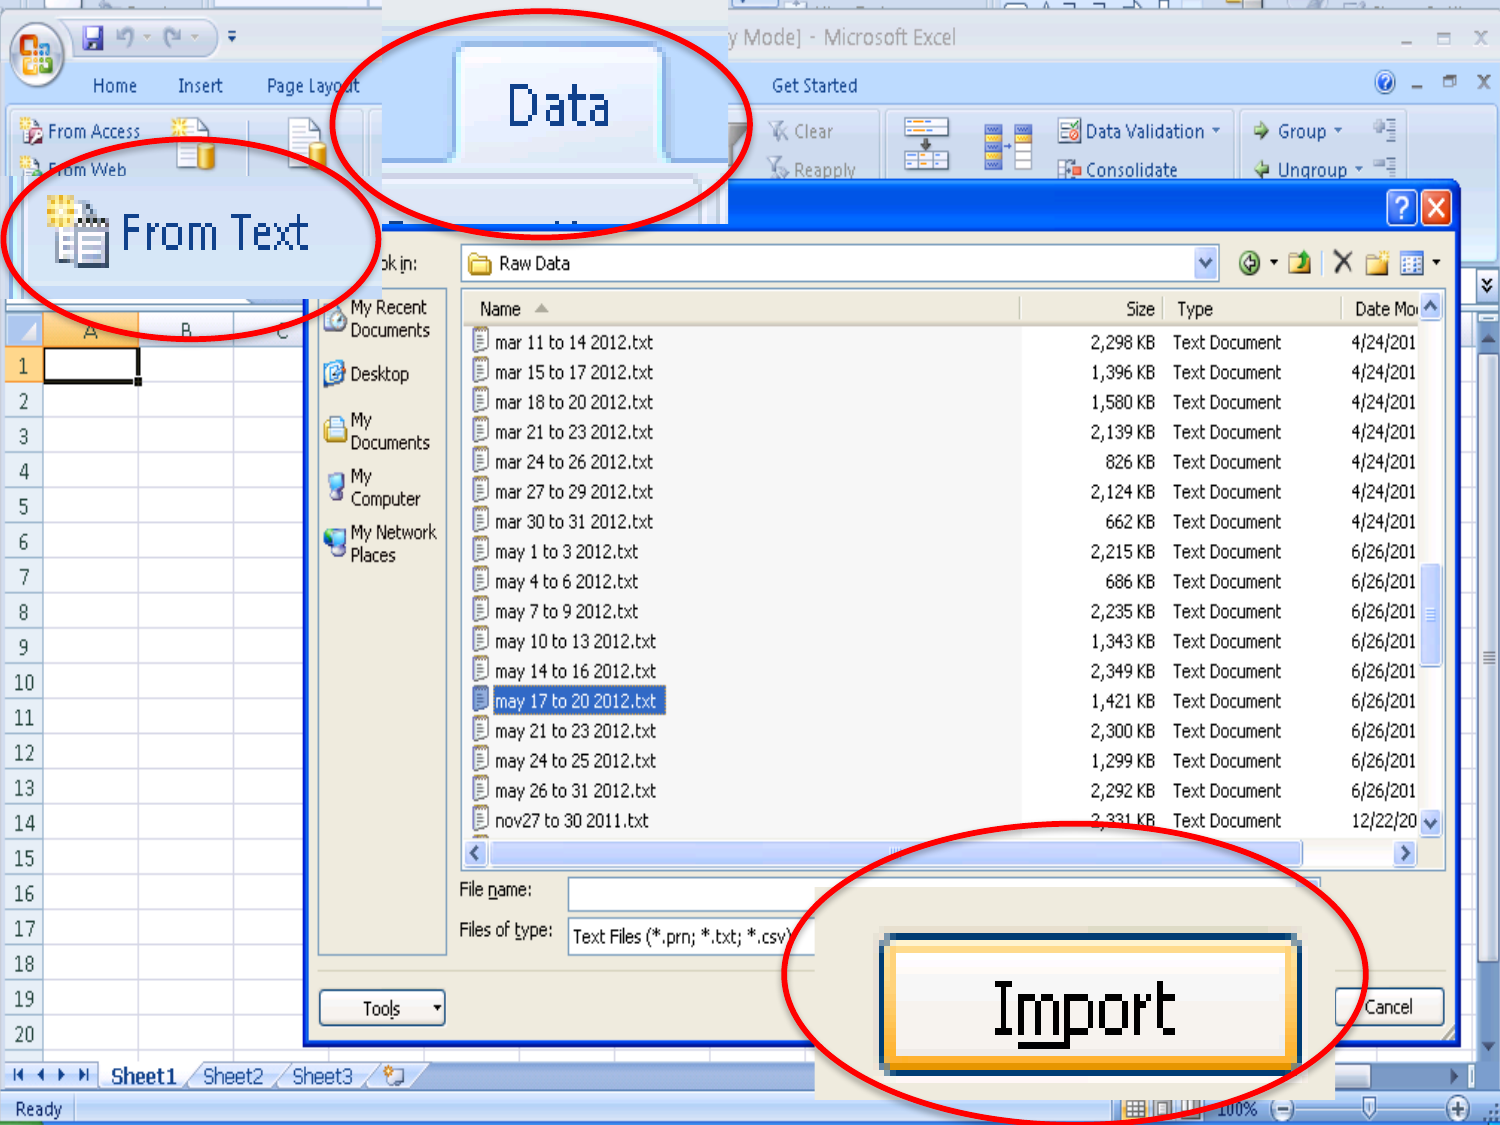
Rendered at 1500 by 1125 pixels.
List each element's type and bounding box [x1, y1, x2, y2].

text_box [0, 0, 1500, 1125]
picture [814, 887, 1336, 1100]
